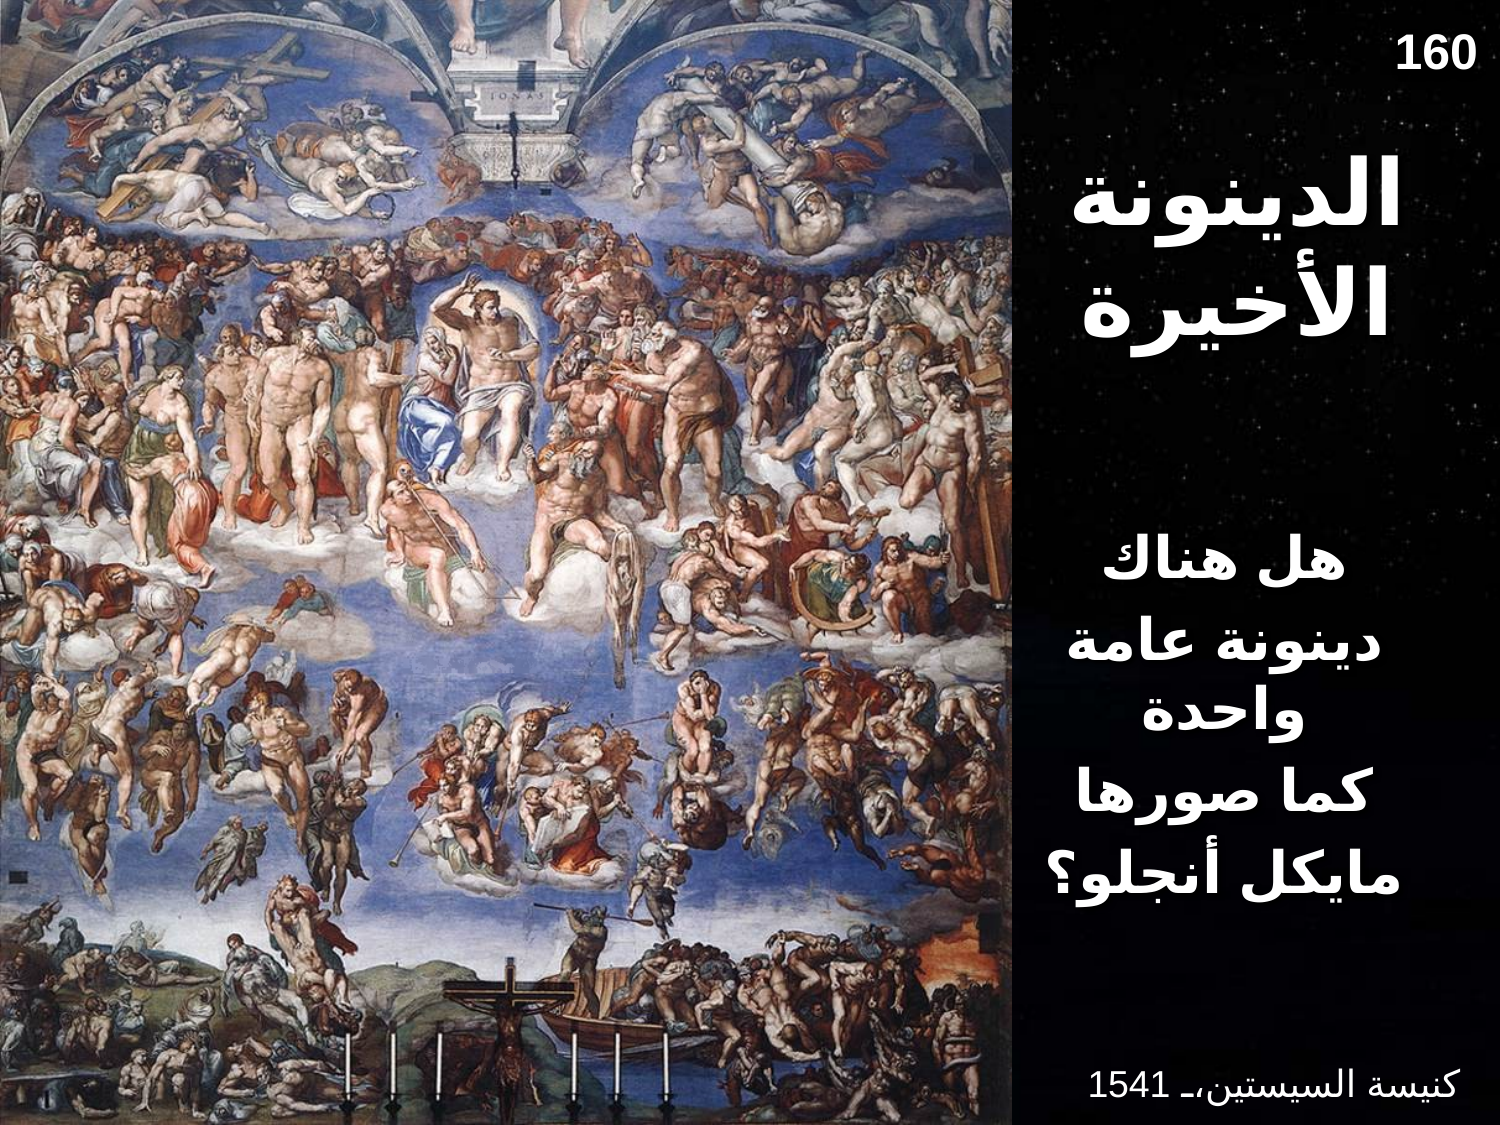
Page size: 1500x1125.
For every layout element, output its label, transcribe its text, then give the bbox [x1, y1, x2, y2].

text_box 160 [1379, 12, 1493, 88]
picture [0, 0, 1500, 1125]
subtitle هل هناك دينونة عامة واحدة كما صورها مايكل أنجلو؟ [1015, 512, 1437, 888]
title الدينونة الأخيرة [1015, 149, 1500, 338]
text_box كنيسة السيستين، 1541 [1072, 1052, 1500, 1113]
